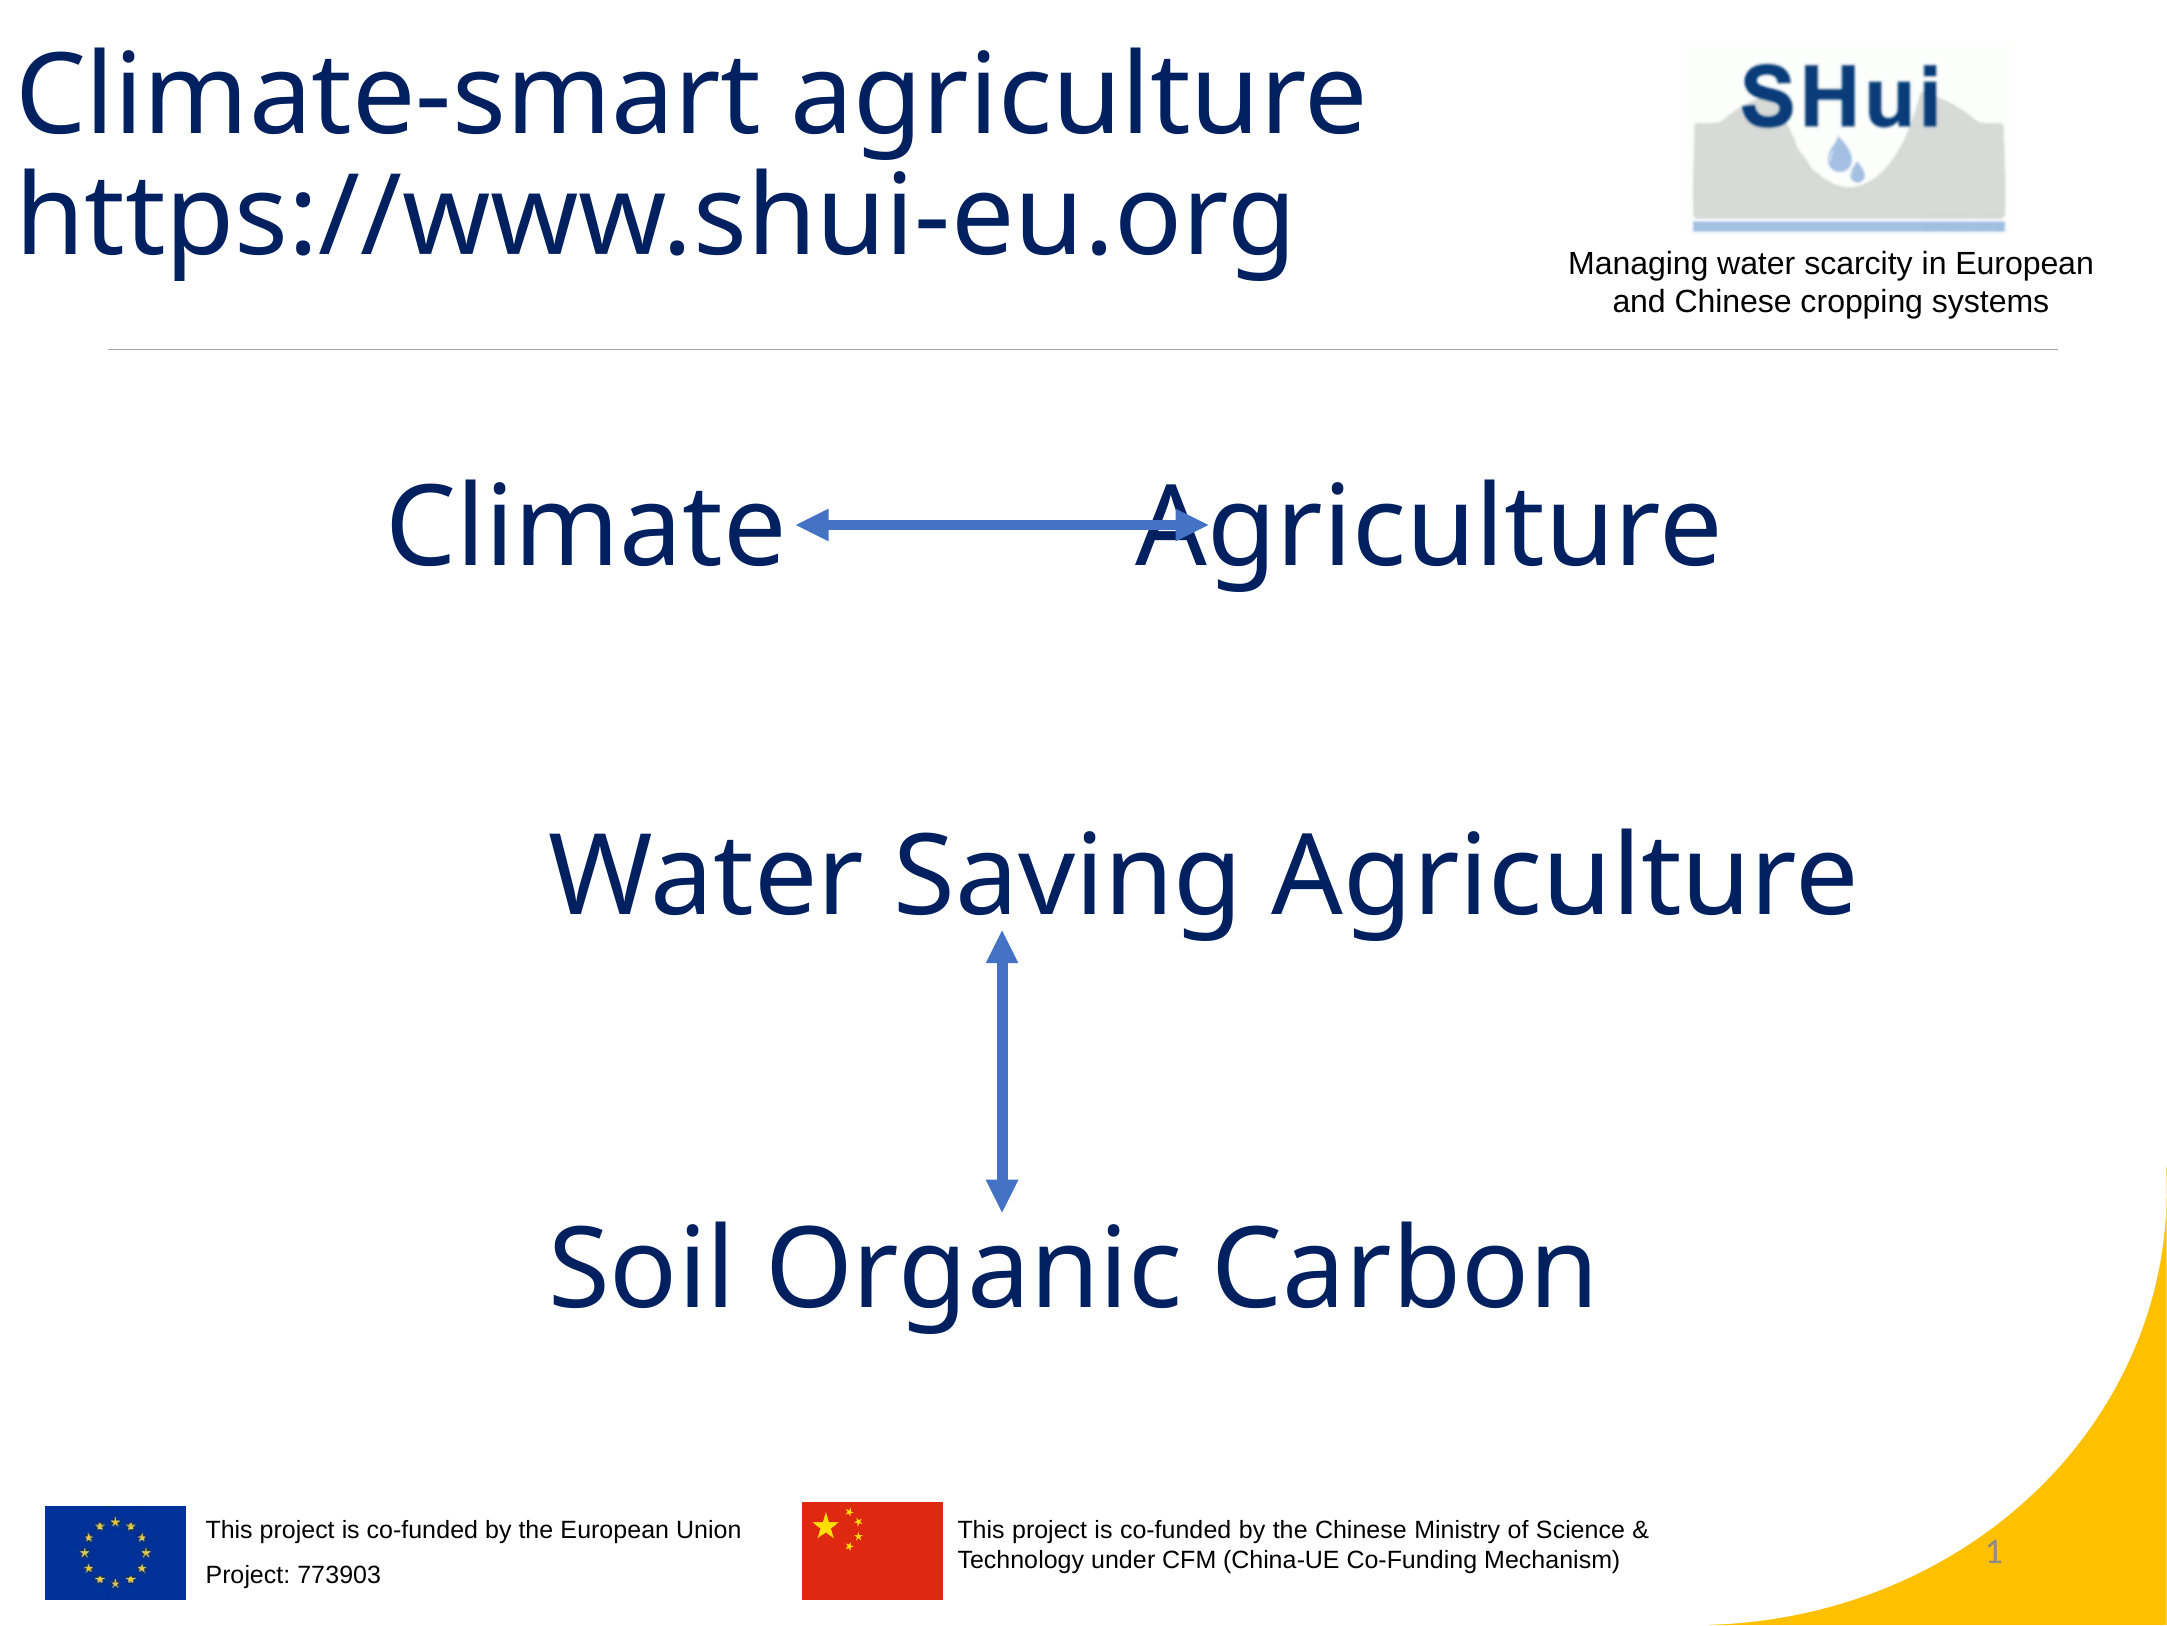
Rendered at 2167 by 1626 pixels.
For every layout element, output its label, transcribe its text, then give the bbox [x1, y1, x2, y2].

title Climate-smart agriculture https://www.shui-eu.org [0, 0, 1869, 315]
text_box Climate Agriculture [370, 439, 2167, 754]
picture [45, 1506, 186, 1600]
text_box Soil Organic Carbon [533, 1113, 2167, 1428]
picture [802, 1502, 943, 1600]
slide_number 1 [1530, 1506, 2018, 1593]
picture [1869, 43, 2012, 235]
text_box Water Saving Agriculture [533, 720, 2167, 1035]
